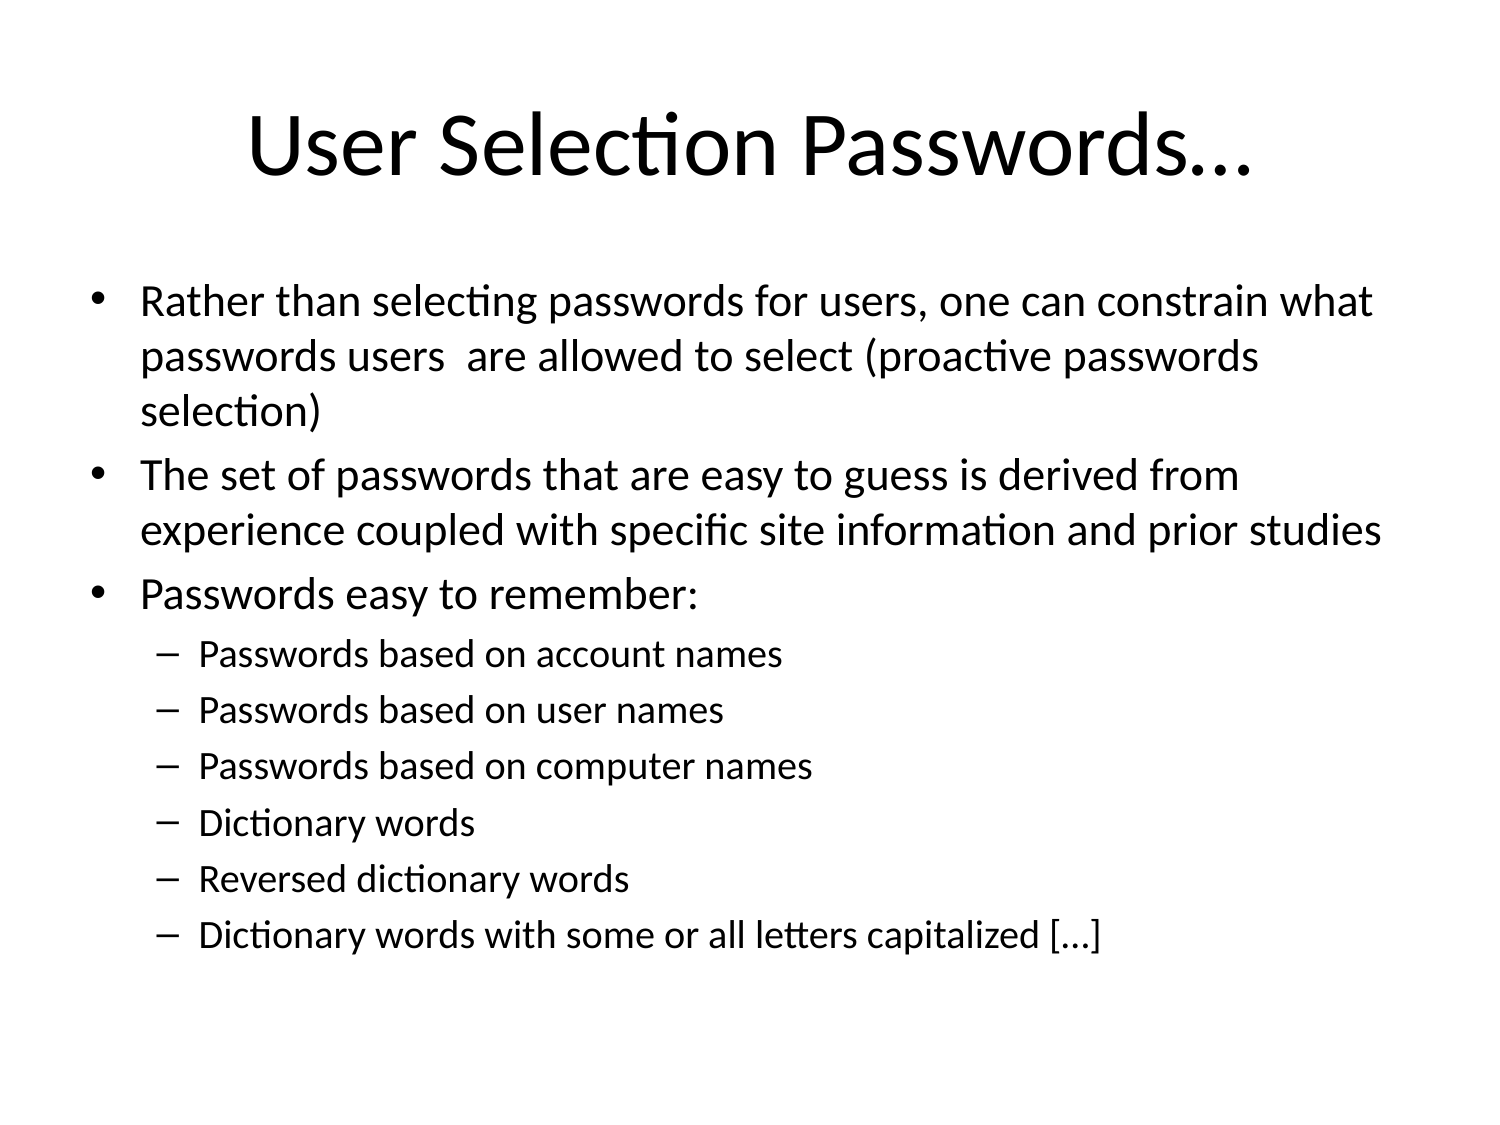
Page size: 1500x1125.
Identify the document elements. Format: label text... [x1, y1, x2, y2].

list Rather than selecting passwords for users, one can constrain what passwords users are allowed to select (proactive passwords selection) The set of passwords that are easy to guess is derived from experience coupled with specific site information and prior studies Passwords easy to remember: Passwords based on account names Passwords based on user names Passwords based on computer names Dictionary words Reversed dictionary words Dictionary words with some or all letters capitalized […] [75, 262, 1425, 1005]
title User Selection Passwords… [75, 45, 1425, 233]
